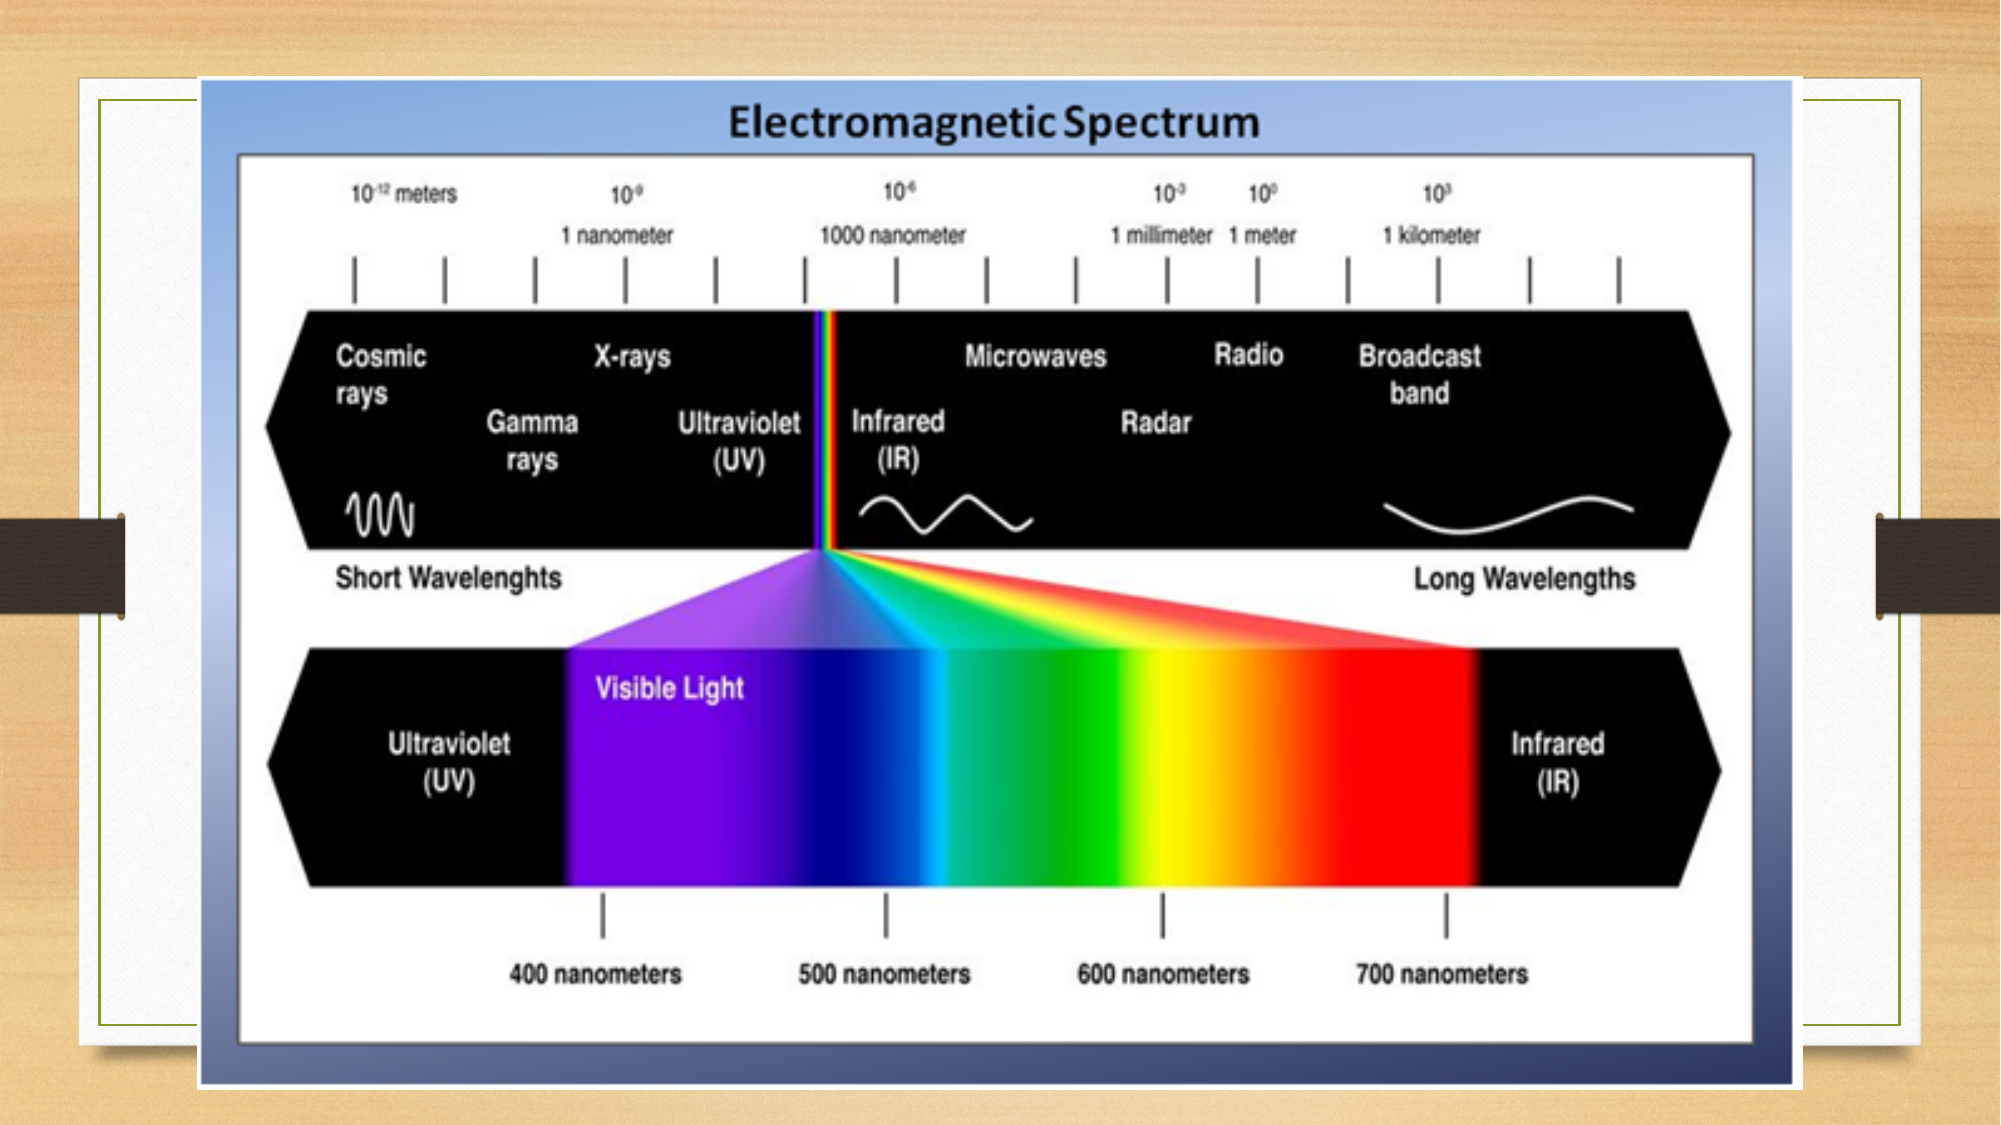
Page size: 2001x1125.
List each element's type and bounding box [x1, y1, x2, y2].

picture [0, 0, 2001, 1125]
list [197, 75, 1803, 1090]
